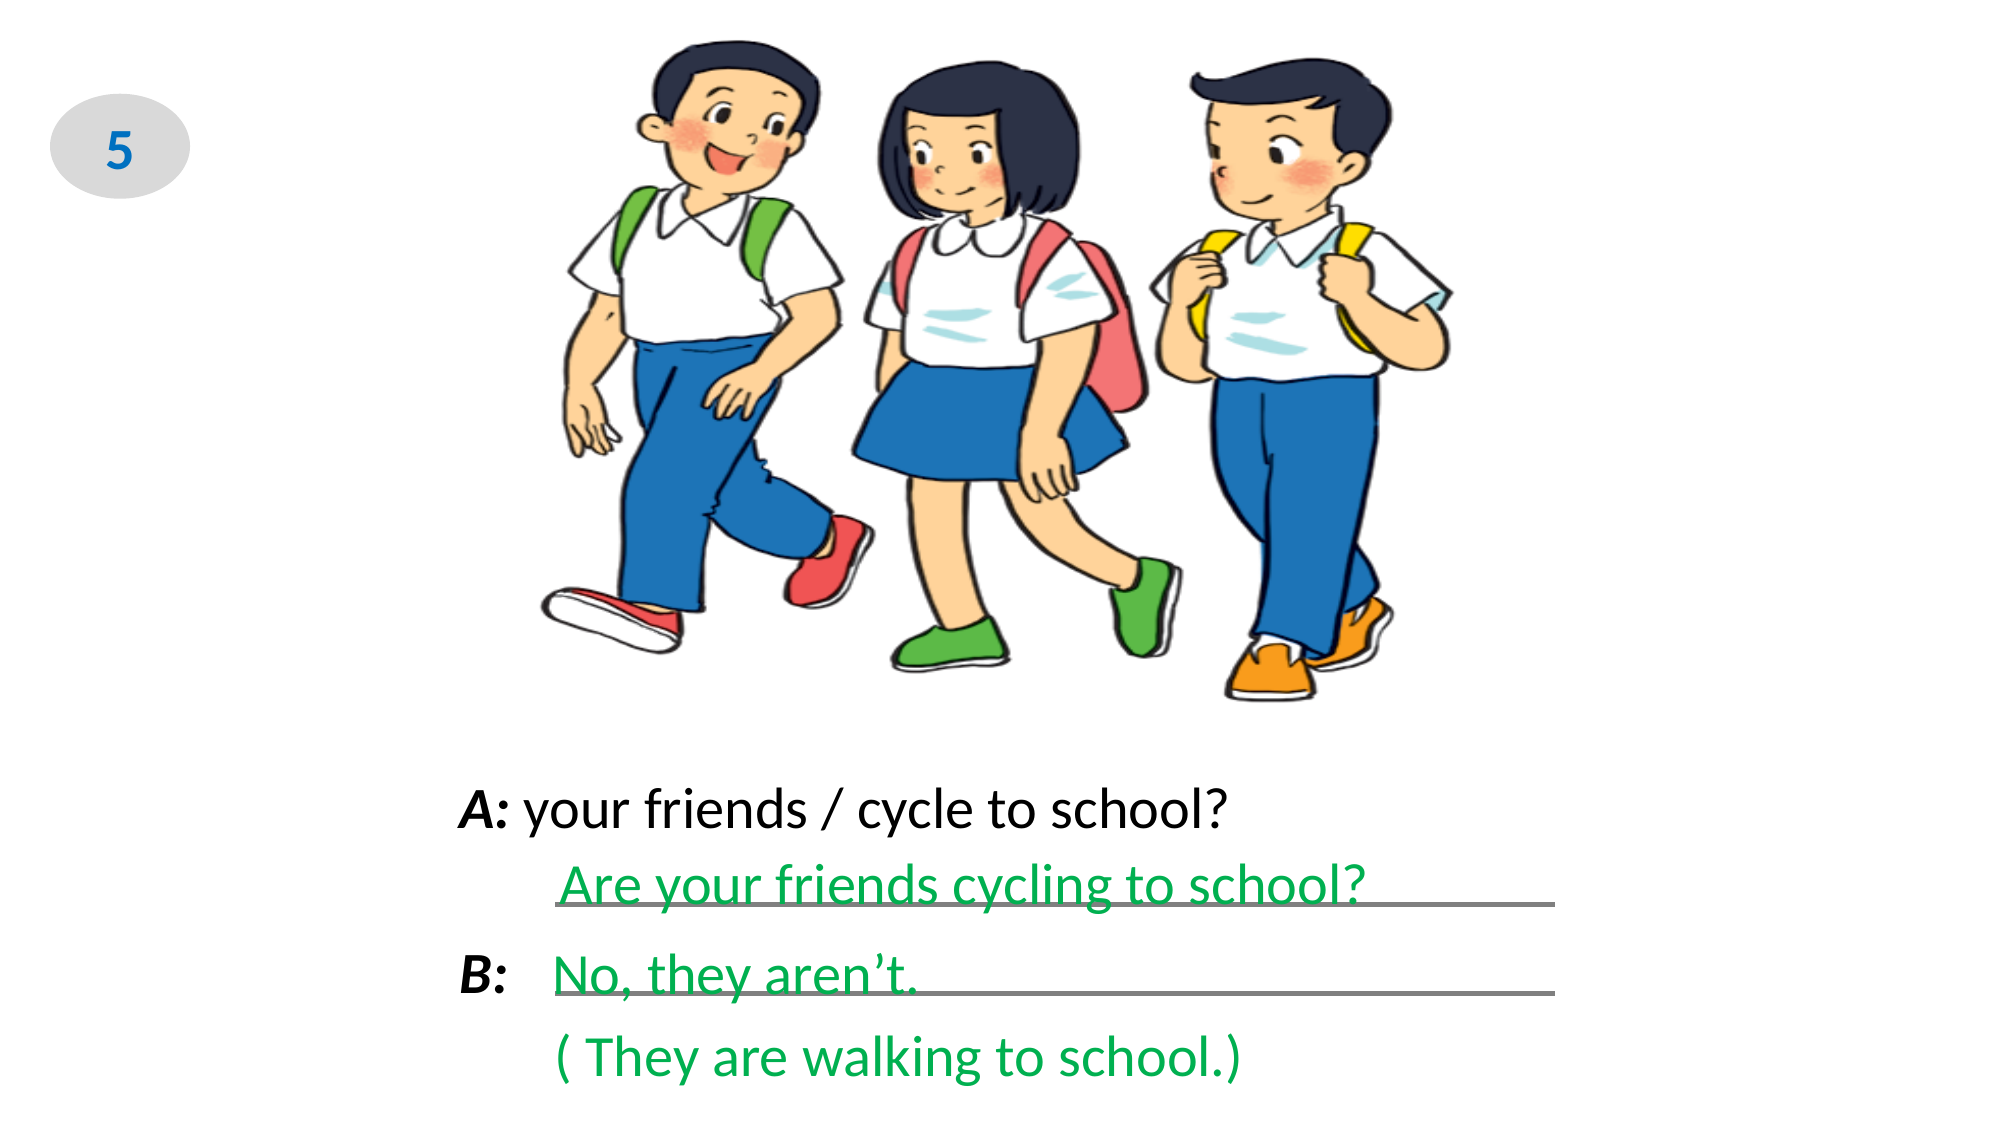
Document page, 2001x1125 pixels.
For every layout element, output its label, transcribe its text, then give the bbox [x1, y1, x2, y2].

text_box 5 [48, 92, 192, 200]
text_box ( They are walking to school.) [539, 1011, 1259, 1096]
text_box Are your friends cycling to school? [545, 838, 1384, 924]
text_box A: your friends / cycle to school? B: [444, 762, 1548, 1013]
picture [503, 0, 1490, 743]
text_box No, they aren’t. [537, 928, 936, 1014]
